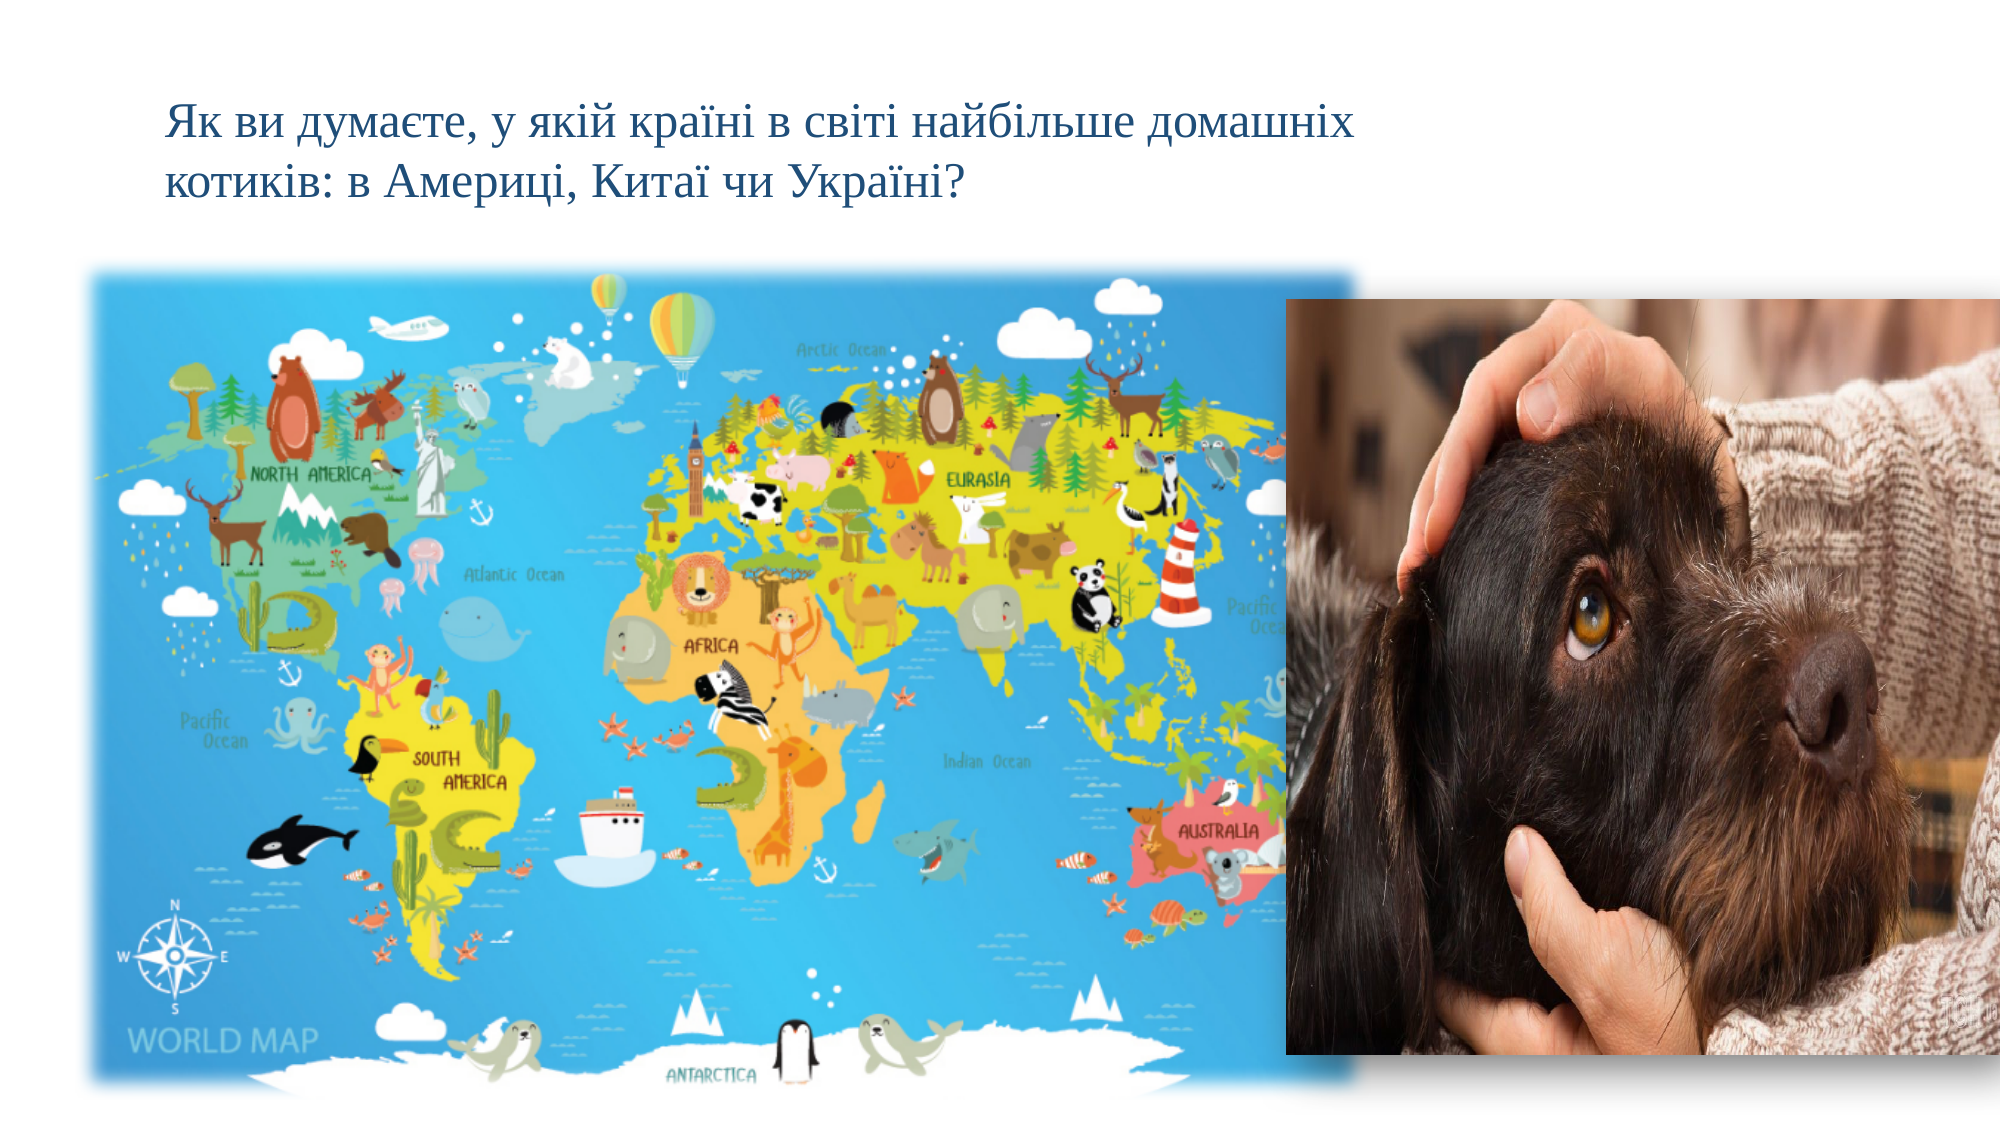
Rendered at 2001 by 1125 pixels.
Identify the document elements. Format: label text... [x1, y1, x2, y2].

text_box Як ви думаєте, у якій країні в світі найбільше домашніх котиків: в Аме­риці, Китаї чи Україні? [150, 80, 1479, 216]
picture [74, 256, 2000, 1099]
